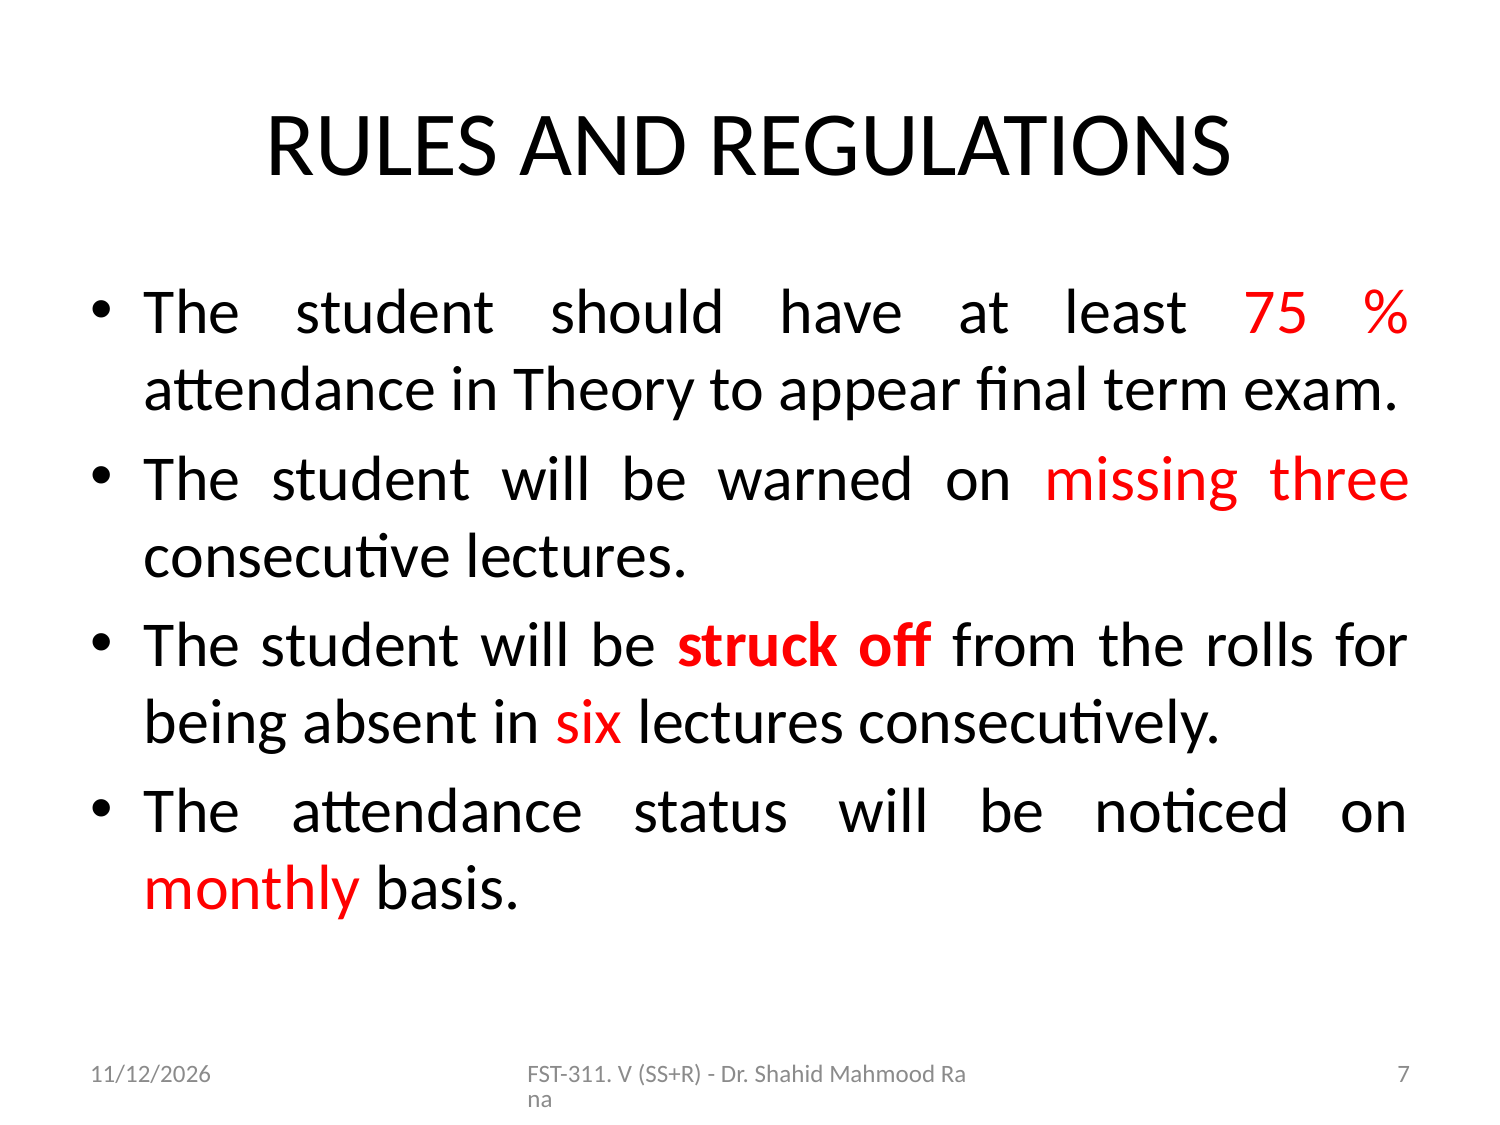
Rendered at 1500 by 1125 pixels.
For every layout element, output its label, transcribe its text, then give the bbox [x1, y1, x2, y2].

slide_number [75, 1042, 425, 1103]
list The student should have at least 75 % attendance in Theory to appear final term exam. The student will be warned on missing three consecutive lectures. The student will be struck off from the rolls for being absent in six lectures consecutively. The attendance status will be noticed on monthly basis. [75, 262, 1425, 1005]
title RULES AND REGULATIONS [75, 45, 1425, 233]
footer FST-311. V (SS+R) - Dr. Shahid Mahmood Rana [512, 1042, 988, 1103]
slide_number 7 [1074, 1042, 1425, 1103]
